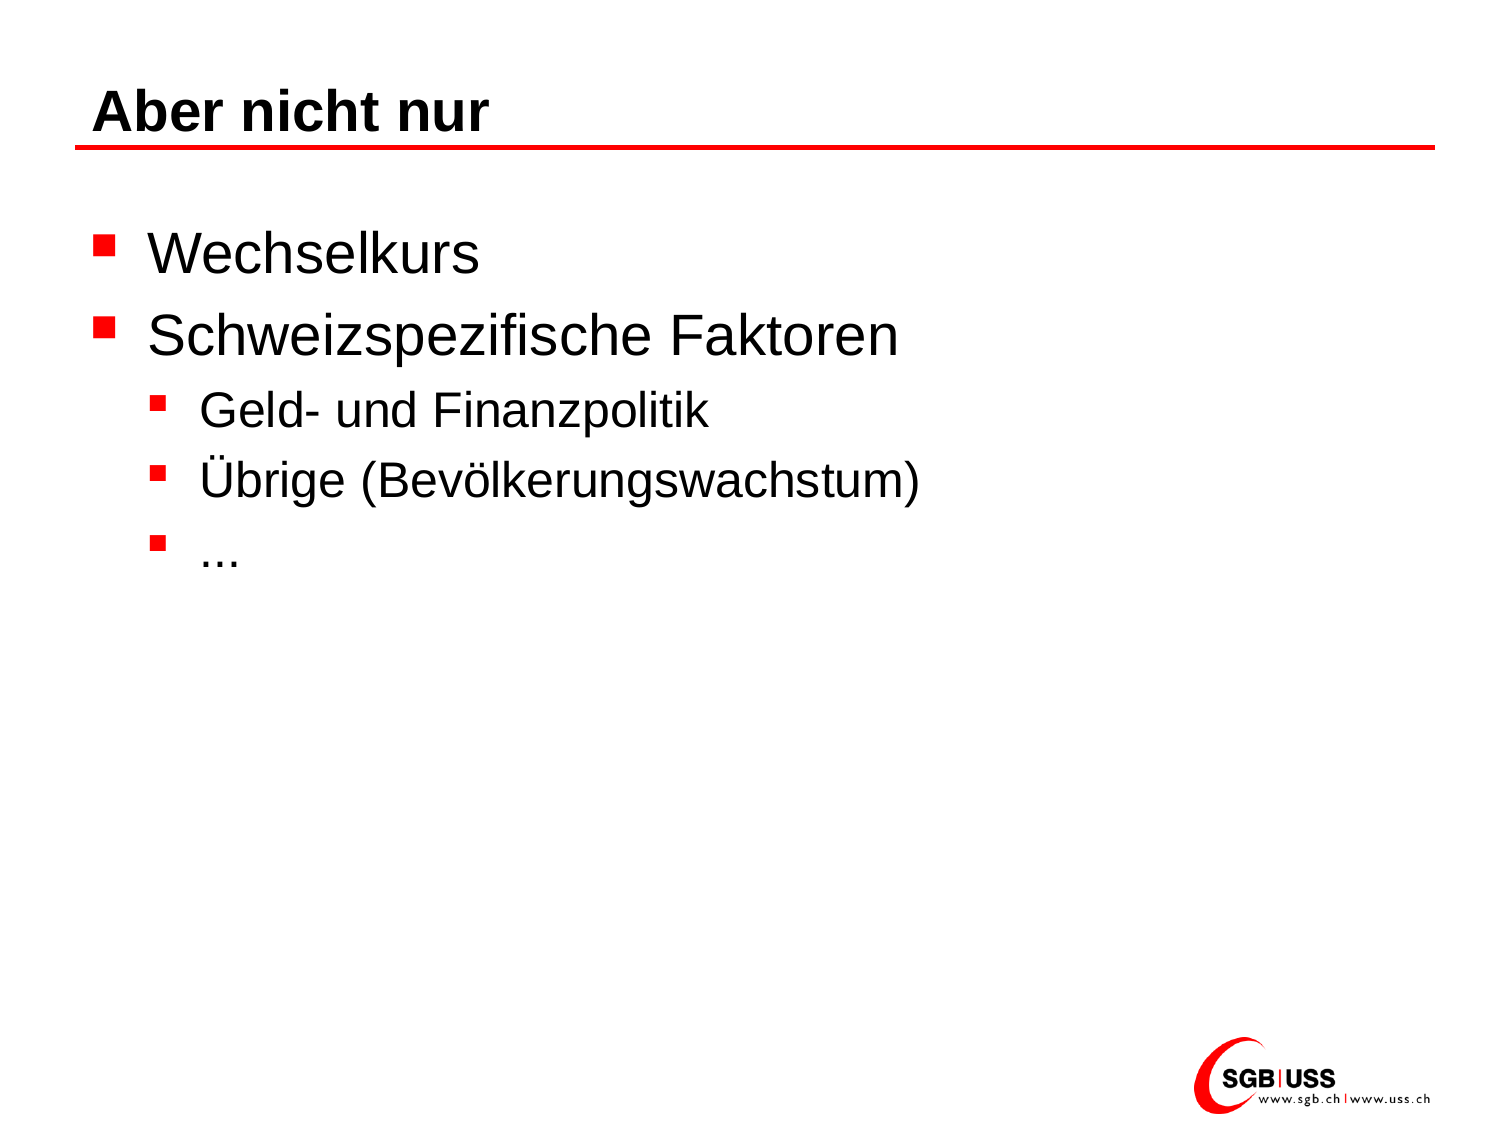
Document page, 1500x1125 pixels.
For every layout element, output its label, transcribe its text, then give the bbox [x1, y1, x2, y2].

picture [1194, 1037, 1430, 1114]
title Aber nicht nur [76, 42, 1428, 173]
list Wechselkurs Schweizspezifische Faktoren Geld- und Finanzpolitik Übrige (Bevölkerungswachstum) ... [74, 207, 1426, 951]
